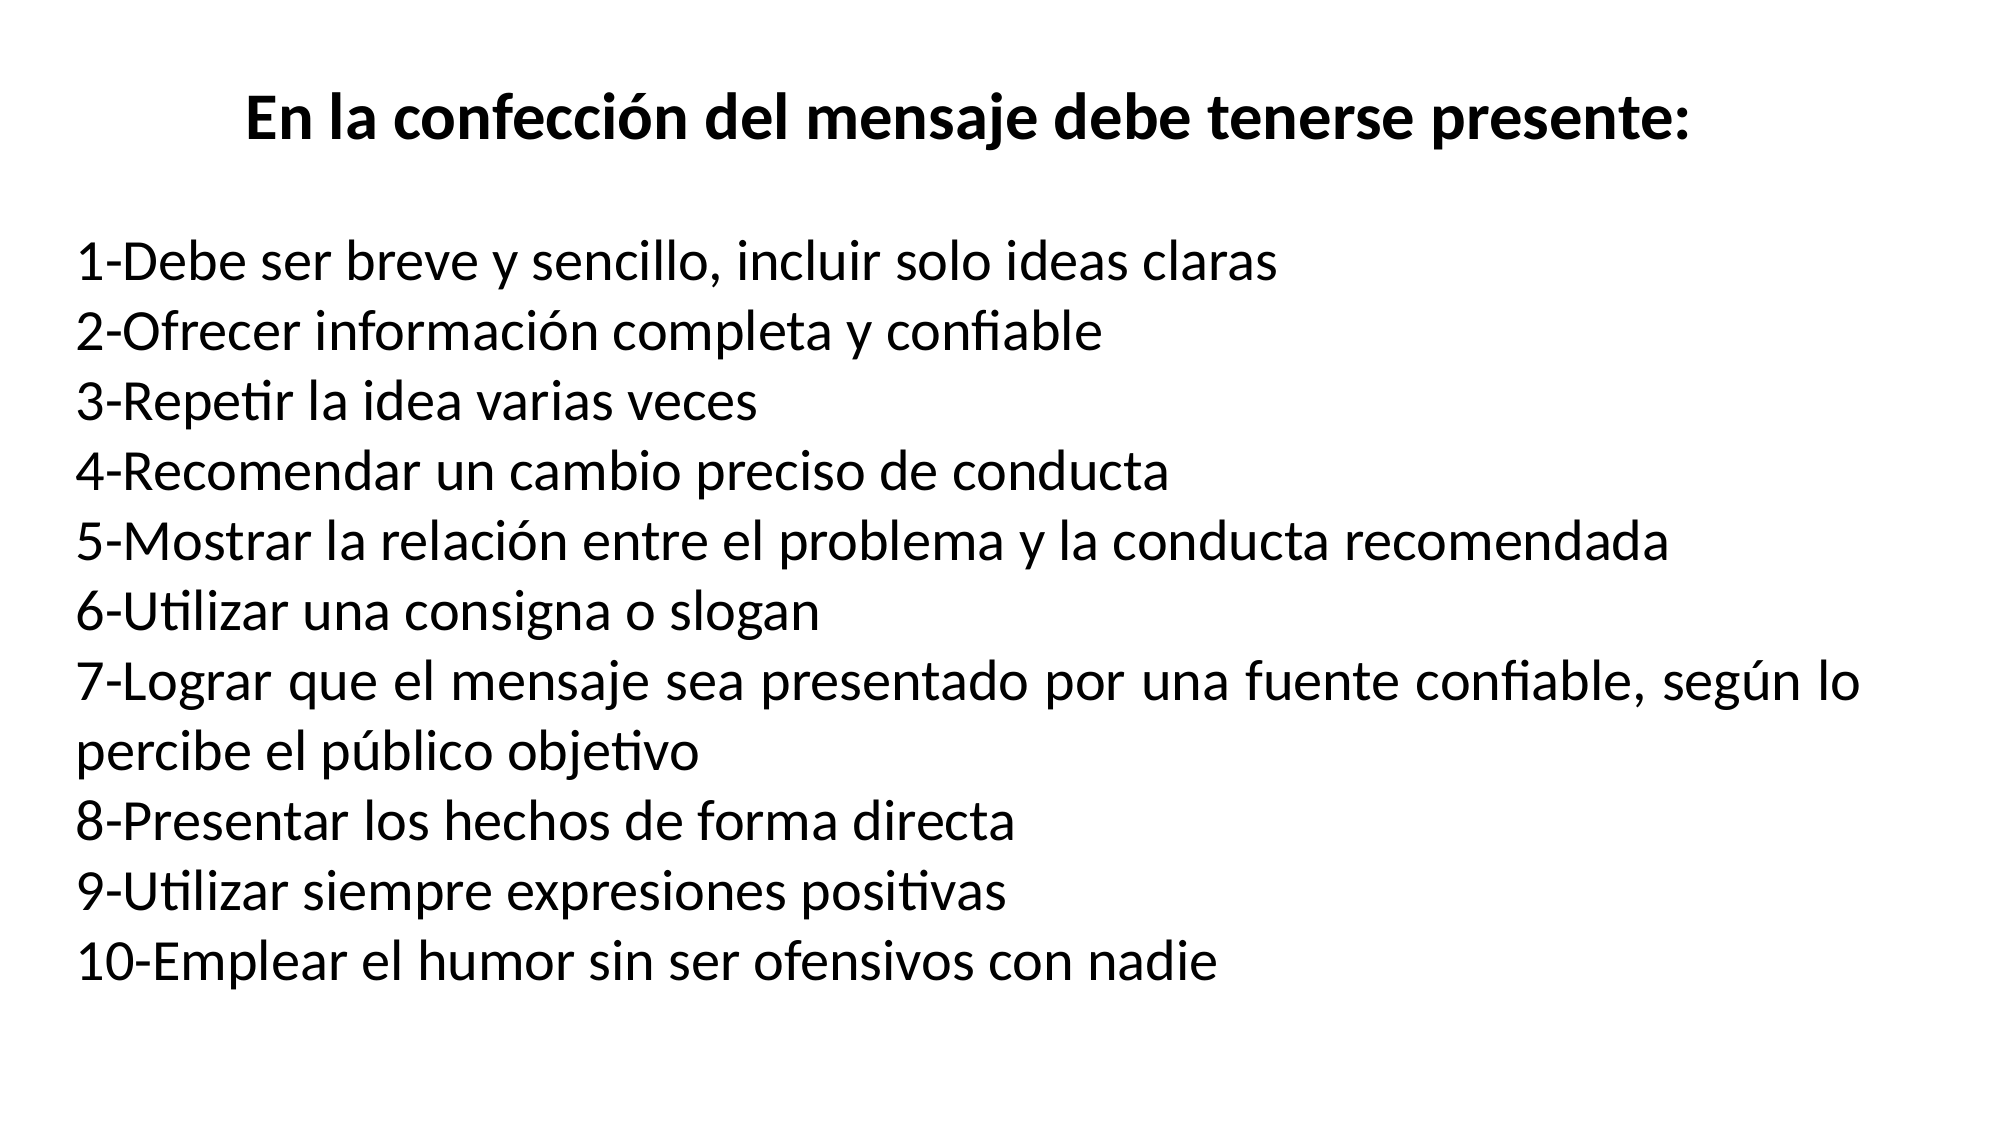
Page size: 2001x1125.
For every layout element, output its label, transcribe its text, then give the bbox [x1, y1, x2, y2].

text_box En la confección del mensaje debe tenerse presente: 1-Debe ser breve y sencillo, incluir solo ideas claras 2-Ofrecer información completa y confiable 3-Repetir la idea varias veces 4-Recomendar un cambio preciso de conducta 5-Mostrar la relación entre el problema y la conducta recomendada 6-Utilizar una consigna o slogan 7-Lograr que el mensaje sea presentado por una fuente confiable, según lo percibe el público objetivo 8-Presentar los hechos de forma directa 9-Utilizar siempre expresiones positivas 10-Emplear el humor sin ser ofensivos con nadie [61, 65, 1878, 1000]
